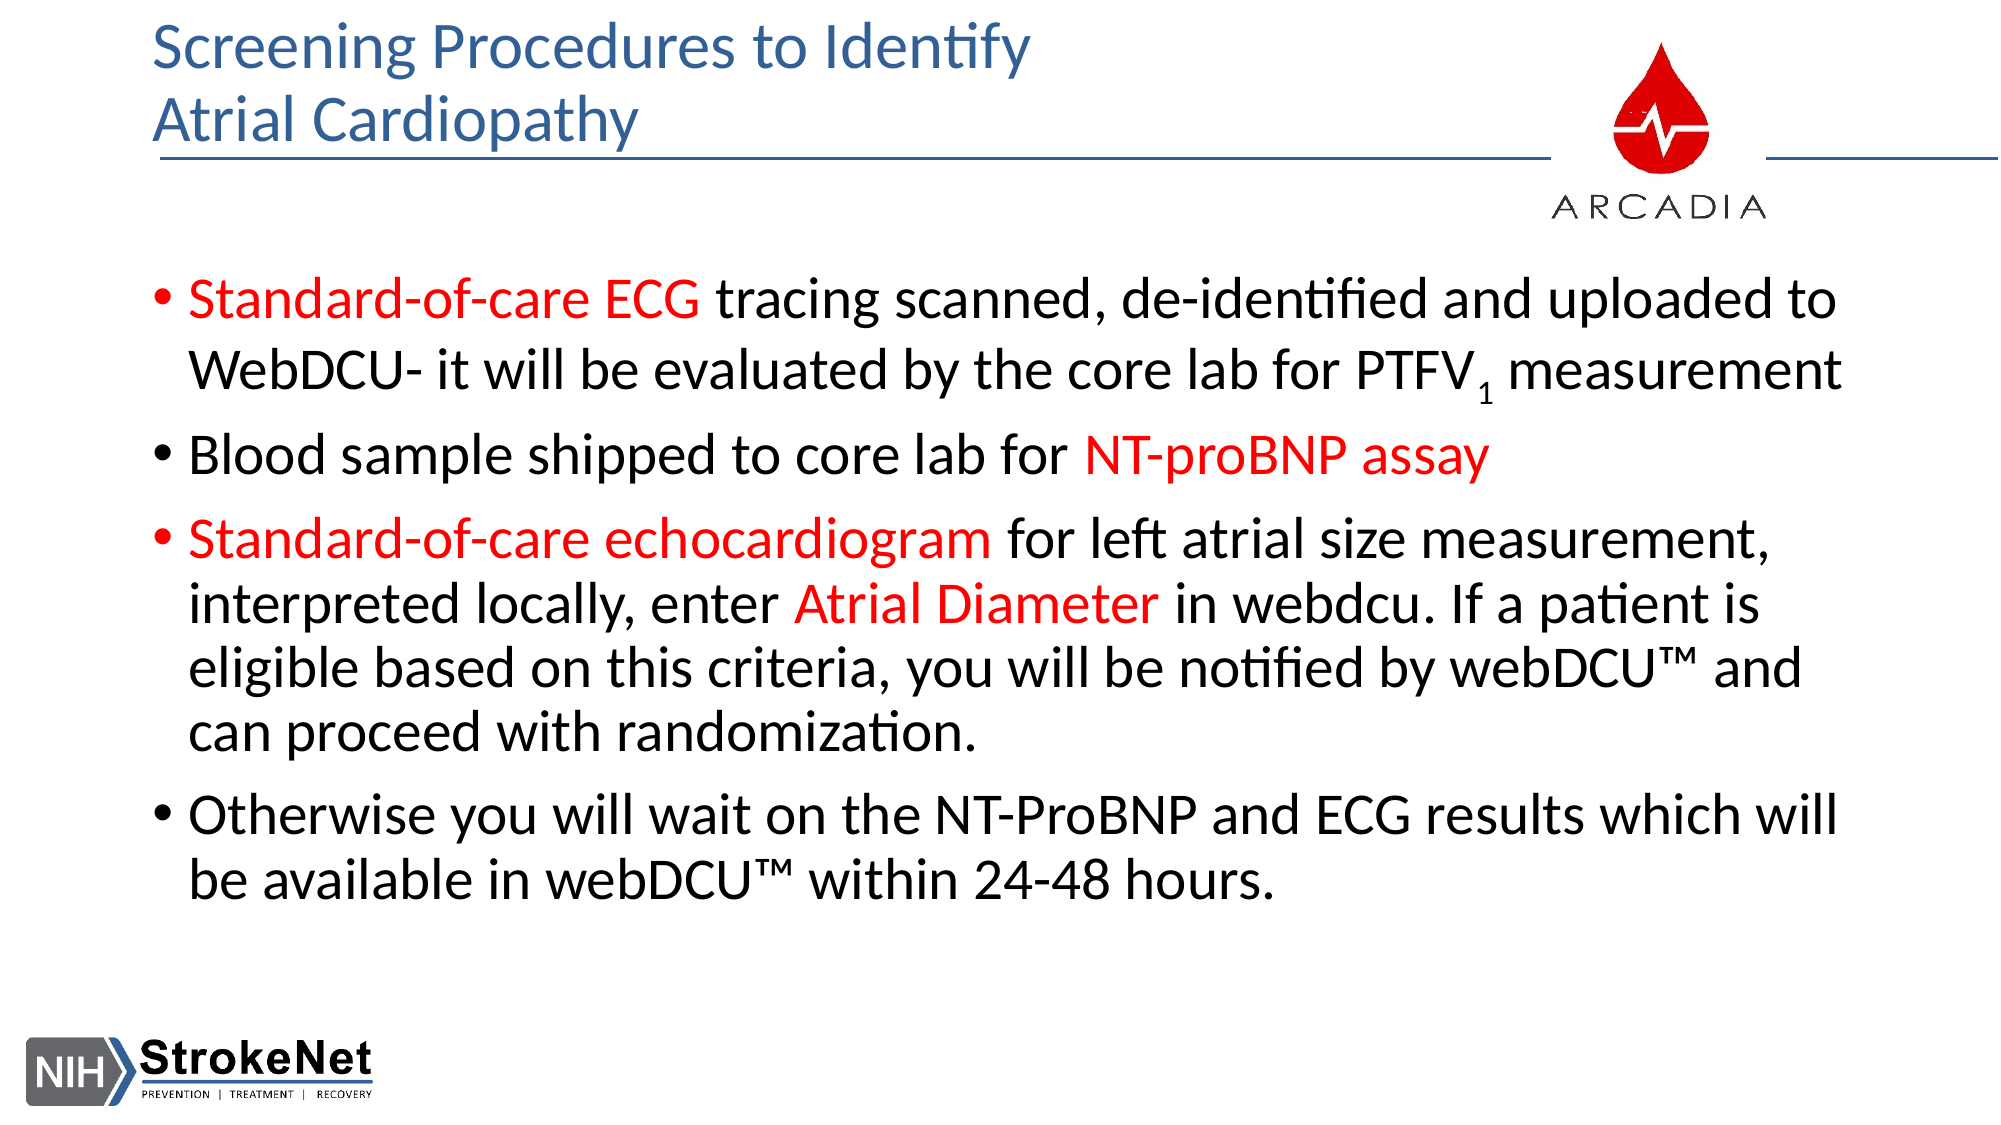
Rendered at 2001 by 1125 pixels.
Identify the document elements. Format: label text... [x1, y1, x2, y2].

picture [1551, 42, 1766, 219]
title Screening Procedures to Identify Atrial Cardiopathy [137, 1, 1863, 246]
list Standard-of-care ECG tracing scanned, de-identified and uploaded to WebDCU- it will be evaluated by the core lab for PTFV1 measurement Blood sample shipped to core lab for NT-proBNP assay Standard-of-care echocardiogram for left atrial size measurement, interpreted locally, enter Atrial Diameter in webdcu. If a patient is eligible based on this criteria, you will be notified by webDCU™ and can proceed with randomization. Otherwise you will wait on the NT-ProBNP and ECG results which will be available in webDCU™ within 24-48 hours. [137, 259, 1863, 974]
picture [26, 1033, 373, 1106]
